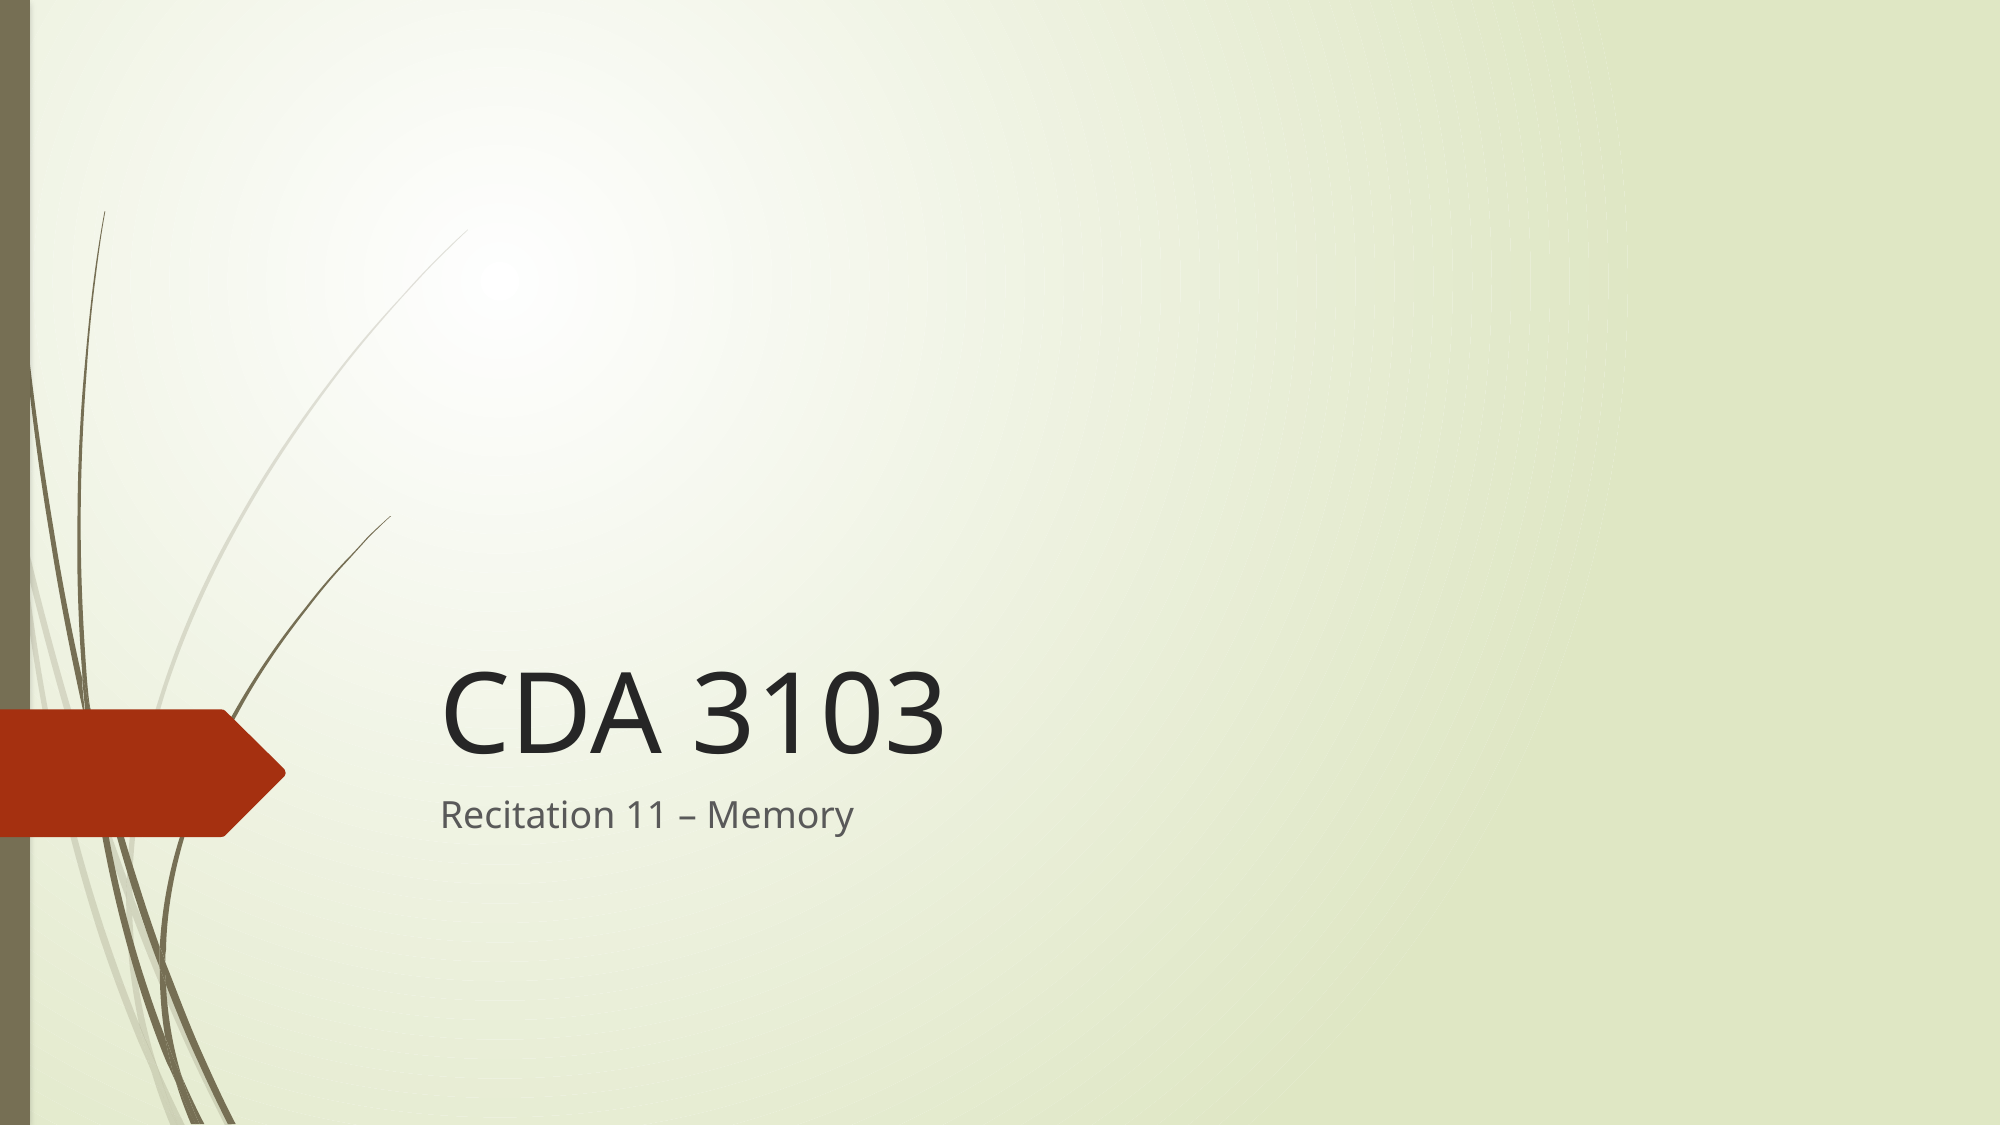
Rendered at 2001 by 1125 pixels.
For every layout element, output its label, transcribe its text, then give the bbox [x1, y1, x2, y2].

subtitle Recitation 11 – Memory [424, 783, 1888, 969]
title CDA 3103 [424, 412, 1888, 783]
